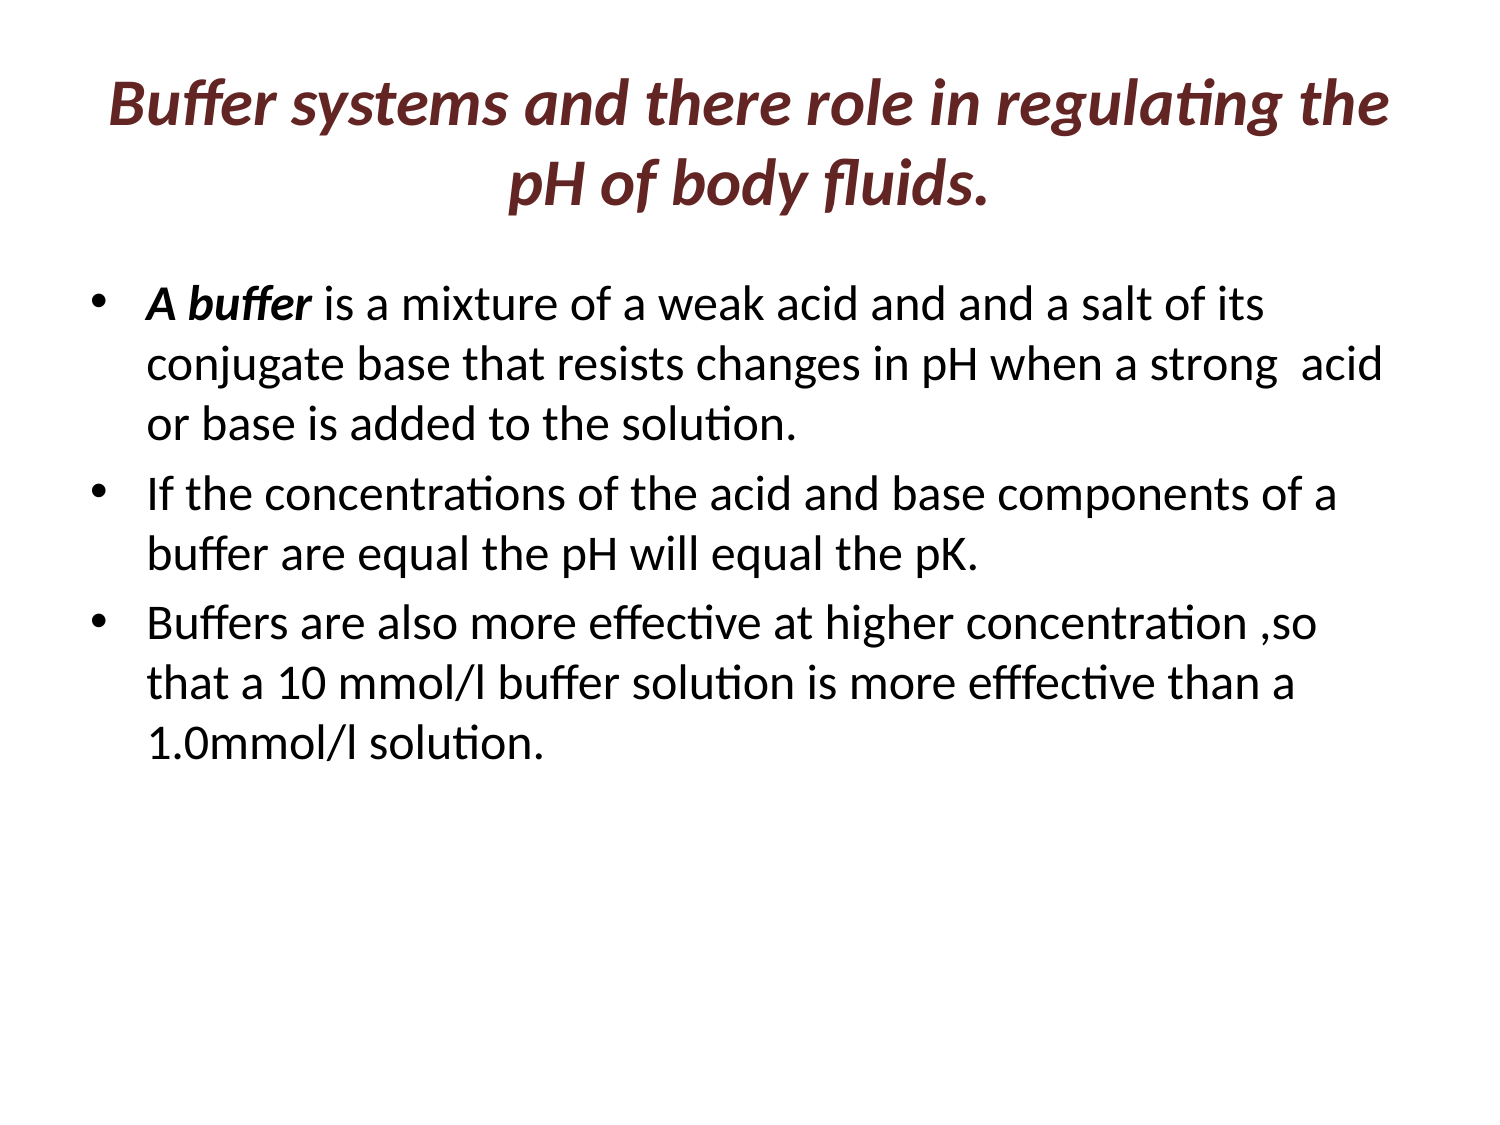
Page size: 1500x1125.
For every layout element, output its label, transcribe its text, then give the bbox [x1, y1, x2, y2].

title Buffer systems and there role in regulating the pH of body fluids. [75, 45, 1425, 233]
list A buffer is a mixture of a weak acid and and a salt of its conjugate base that resists changes in pH when a strong acid or base is added to the solution. If the concentrations of the acid and base components of a buffer are equal the pH will equal the pK. Buffers are also more effective at higher concentration ,so that a 10 mmol/l buffer solution is more efffective than a 1.0mmol/l solution. [75, 262, 1425, 1005]
